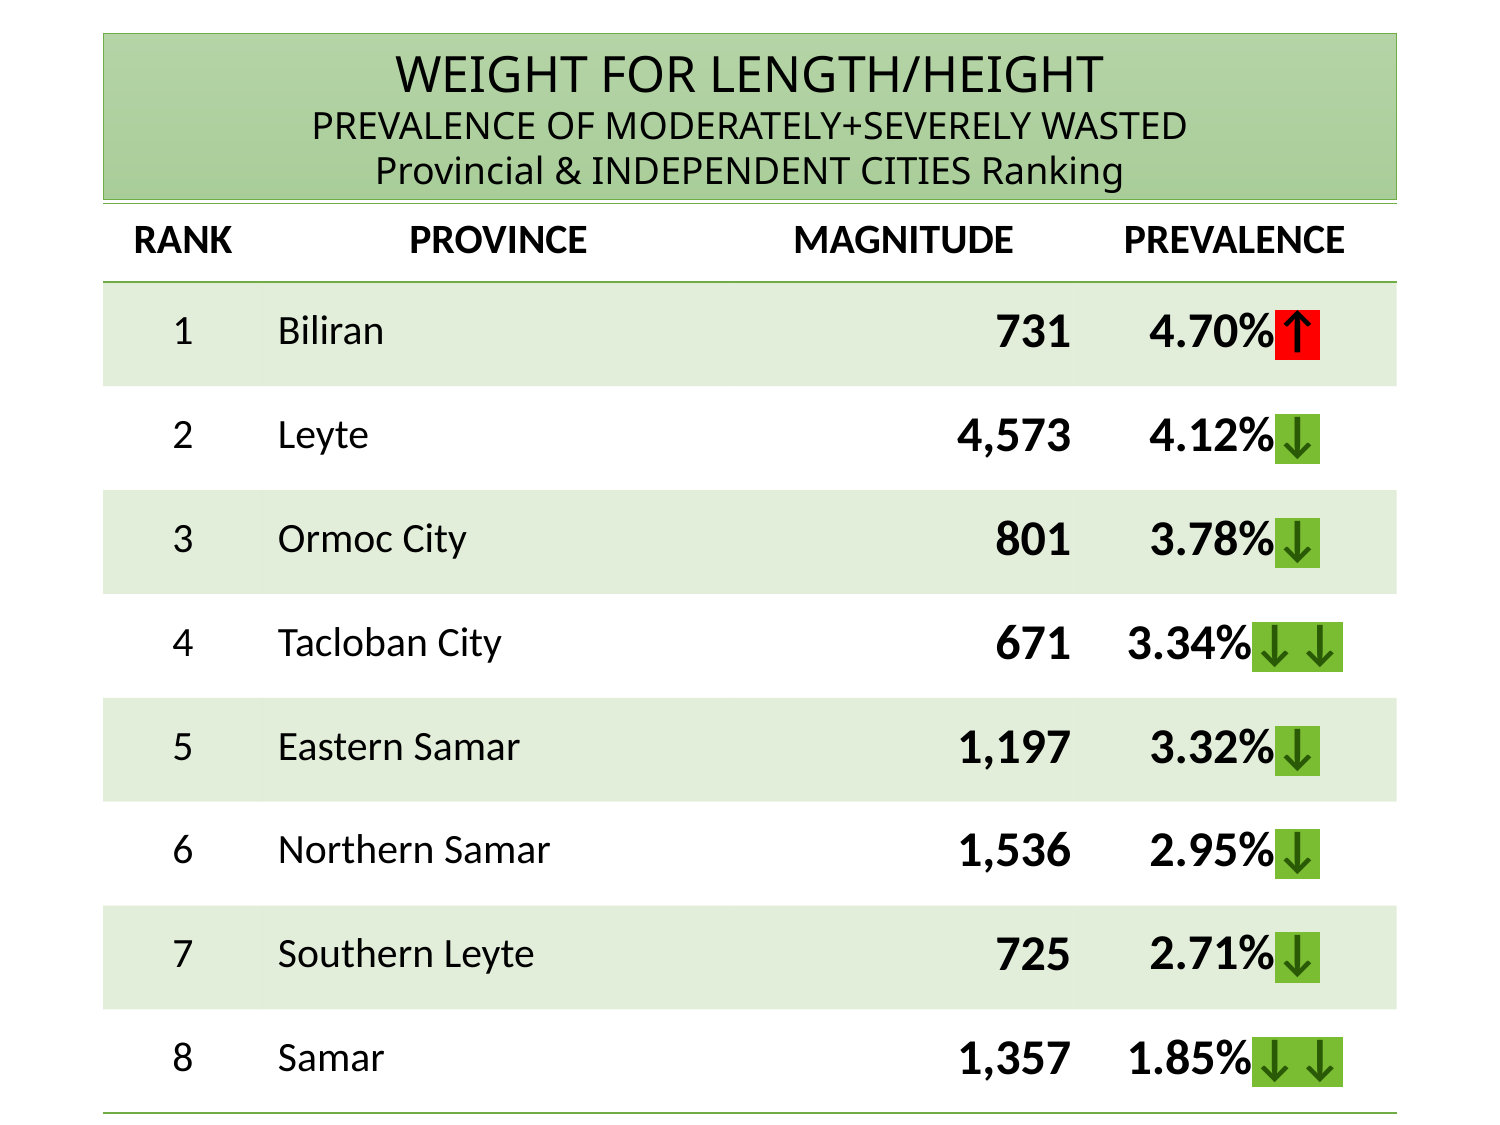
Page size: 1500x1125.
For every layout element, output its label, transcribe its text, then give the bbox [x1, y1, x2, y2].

table_cell 2.71%↓ [1073, 906, 1397, 1009]
table_cell Eastern Samar [263, 698, 735, 802]
table_cell 671 [735, 594, 1073, 698]
table_cell 5 [103, 698, 263, 802]
table_cell 1,357 [735, 1009, 1073, 1112]
table_cell Ormoc City [263, 490, 735, 594]
table_cell Southern Leyte [263, 906, 735, 1009]
table_cell 4 [103, 594, 263, 698]
table_cell 6 [103, 802, 263, 906]
table_cell 3.34%↓↓ [1073, 594, 1397, 698]
table_cell 1,197 [735, 698, 1073, 802]
table_cell 1.85%↓↓ [1073, 1009, 1397, 1112]
table_cell 2.95%↓ [1073, 802, 1397, 906]
table_cell 3.32%↓ [1073, 698, 1397, 802]
table_header PREVALENCE [1073, 204, 1397, 281]
table_cell 3 [103, 490, 263, 594]
table_cell 731 [735, 283, 1073, 386]
table_cell Samar [263, 1009, 735, 1112]
table_header RANK [103, 204, 263, 281]
table_cell 725 [735, 906, 1073, 1009]
table_cell 801 [735, 490, 1073, 594]
text_box WEIGHT FOR LENGTH/HEIGHT PREVALENCE OF MODERATELY+SEVERELY WASTED Provincial & INDEPENDENT CITIES Ranking [103, 33, 1397, 200]
table_cell Northern Samar [263, 802, 735, 906]
table_cell 3.78%↓ [1073, 490, 1397, 594]
table_cell 8 [103, 1009, 263, 1112]
table_cell 1,536 [735, 802, 1073, 906]
table_cell 2 [103, 386, 263, 490]
table_cell Biliran [263, 283, 735, 386]
table_header MAGNITUDE [735, 204, 1073, 281]
table_cell Leyte [263, 386, 735, 490]
table_cell 4.12%↓ [1073, 386, 1397, 490]
table_cell 4.70%↑ [1073, 283, 1397, 386]
table_cell 1 [103, 283, 263, 386]
table_header PROVINCE [263, 204, 735, 281]
table_cell 4,573 [735, 386, 1073, 490]
table_cell 7 [103, 906, 263, 1009]
table_cell Tacloban City [263, 594, 735, 698]
